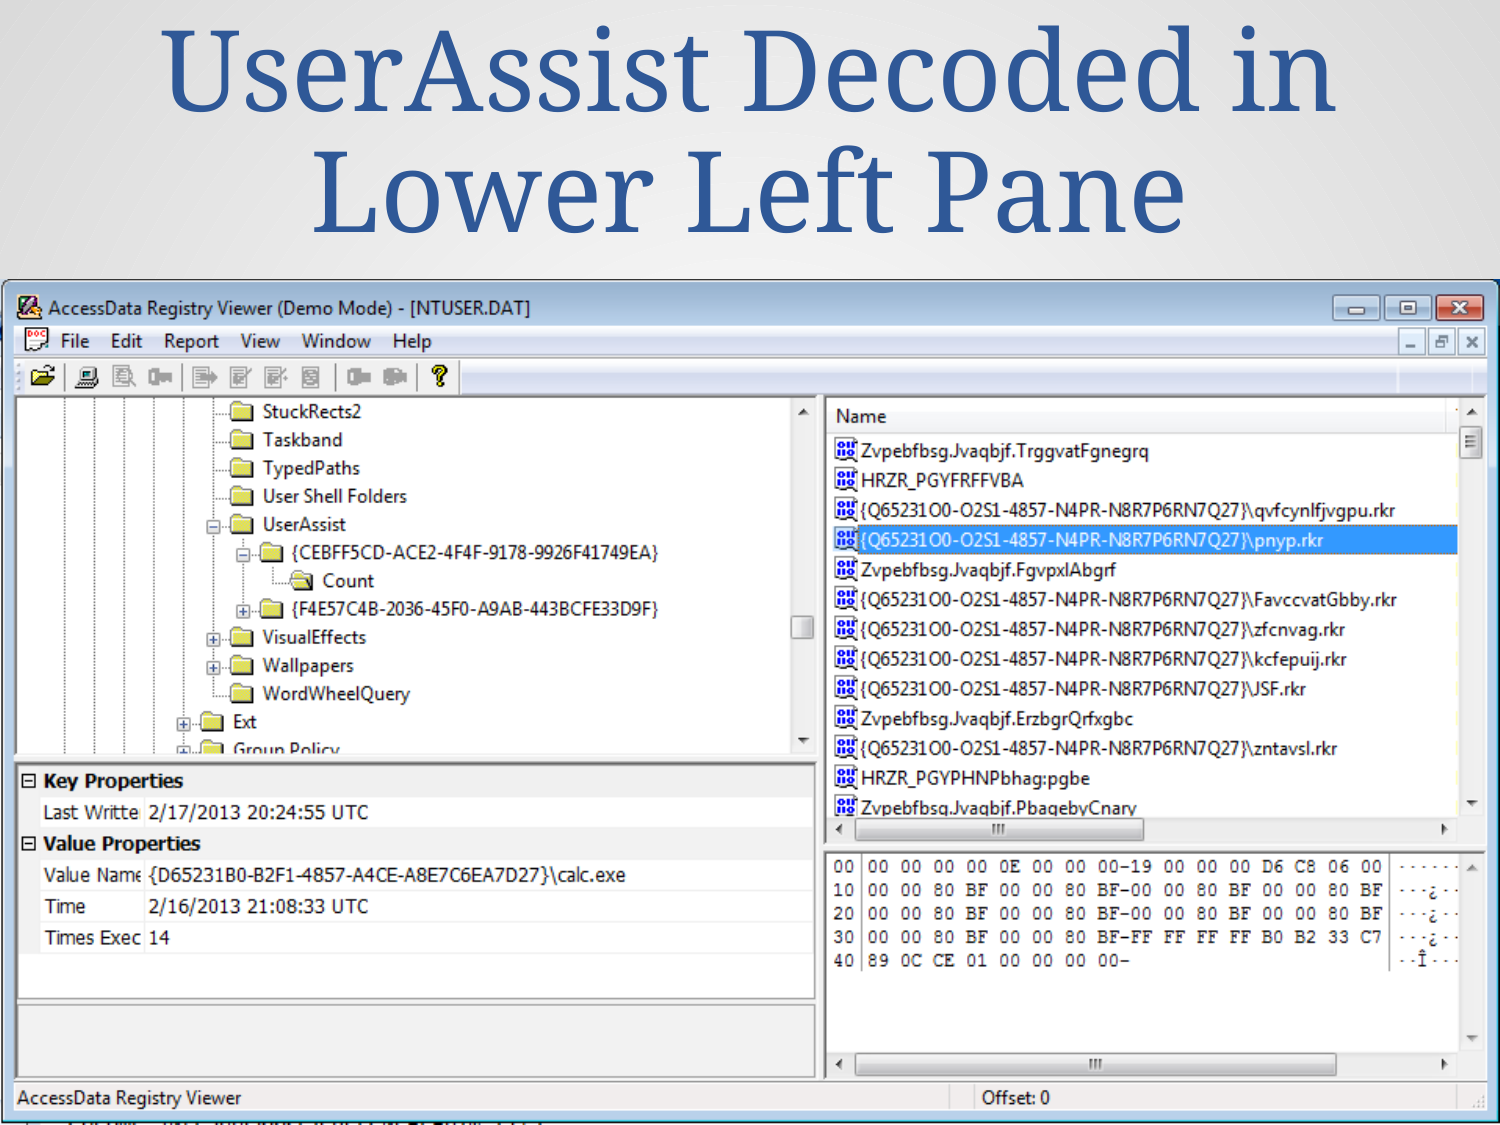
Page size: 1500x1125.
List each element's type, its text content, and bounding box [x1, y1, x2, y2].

picture [0, 279, 1500, 1125]
title UserAssist Decoded in Lower Left Pane [75, 0, 1425, 263]
